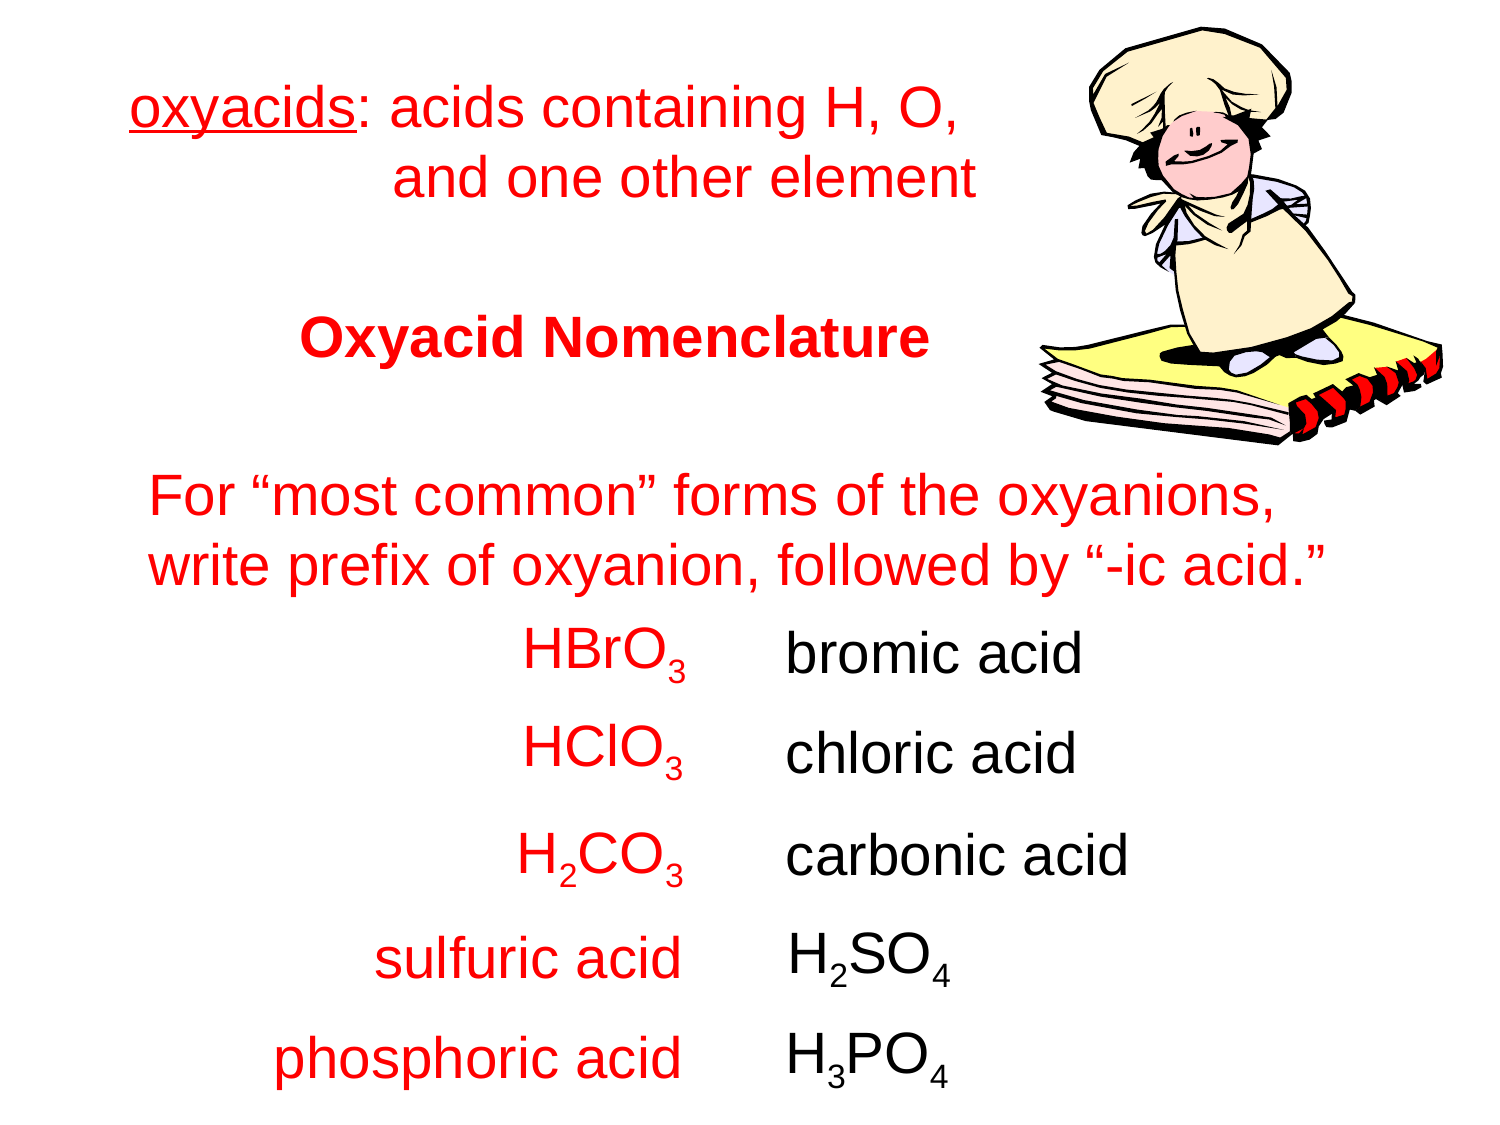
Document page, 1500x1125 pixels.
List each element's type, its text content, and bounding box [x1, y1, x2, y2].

text_box H2CO3 [502, 807, 715, 902]
text_box H2SO4 [772, 907, 983, 1002]
text_box carbonic acid [771, 809, 1146, 895]
text_box For “most common” forms of the oxyanions, write prefix of oxyanion, followed by “-ic acid.” [133, 449, 1359, 605]
text_box chloric acid [771, 707, 1094, 793]
text_box HBrO3 [507, 602, 718, 698]
text_box sulfuric acid [359, 912, 715, 998]
text_box bromic acid [771, 607, 1100, 693]
text_box HClO3 [507, 700, 715, 795]
text_box oxyacids: acids containing H, O, and one other element [114, 61, 1009, 217]
picture [1038, 23, 1447, 450]
text_box H3PO4 [770, 1007, 964, 1103]
text_box Oxyacid Nomenclature [285, 291, 964, 377]
text_box phosphoric acid [259, 1012, 715, 1098]
